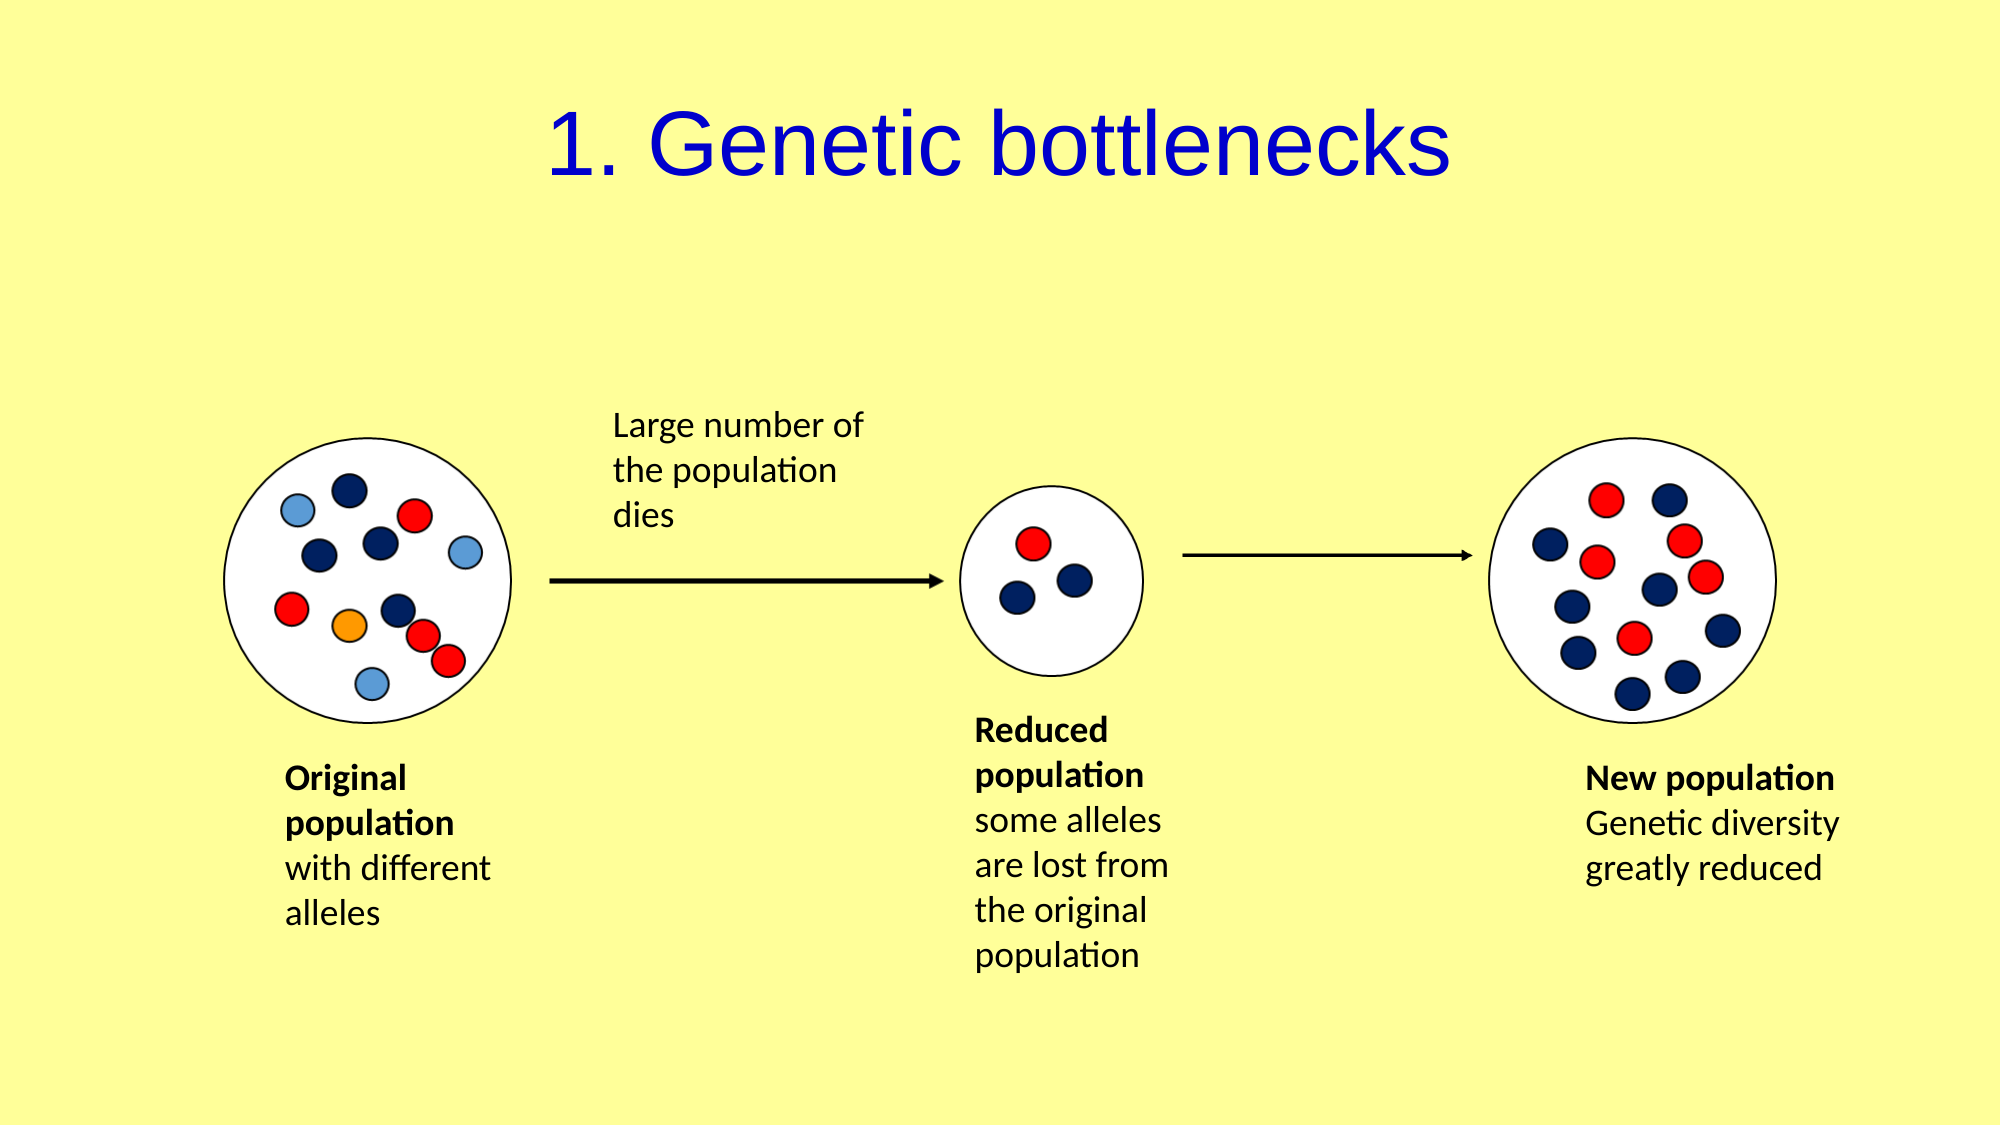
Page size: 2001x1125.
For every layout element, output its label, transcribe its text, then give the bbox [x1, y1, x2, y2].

picture [549, 484, 1144, 677]
text_box Large number of the population dies [598, 392, 922, 543]
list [223, 437, 512, 724]
text_box Reduced population some alleles are lost from the original population [959, 697, 1215, 983]
text_box Original population with different alleles [270, 745, 526, 940]
text_box New population Genetic diversity greatly reduced [1570, 745, 1918, 895]
picture [1181, 543, 1484, 567]
title 1. Genetic bottlenecks [99, 45, 1900, 233]
picture [1488, 437, 1777, 724]
